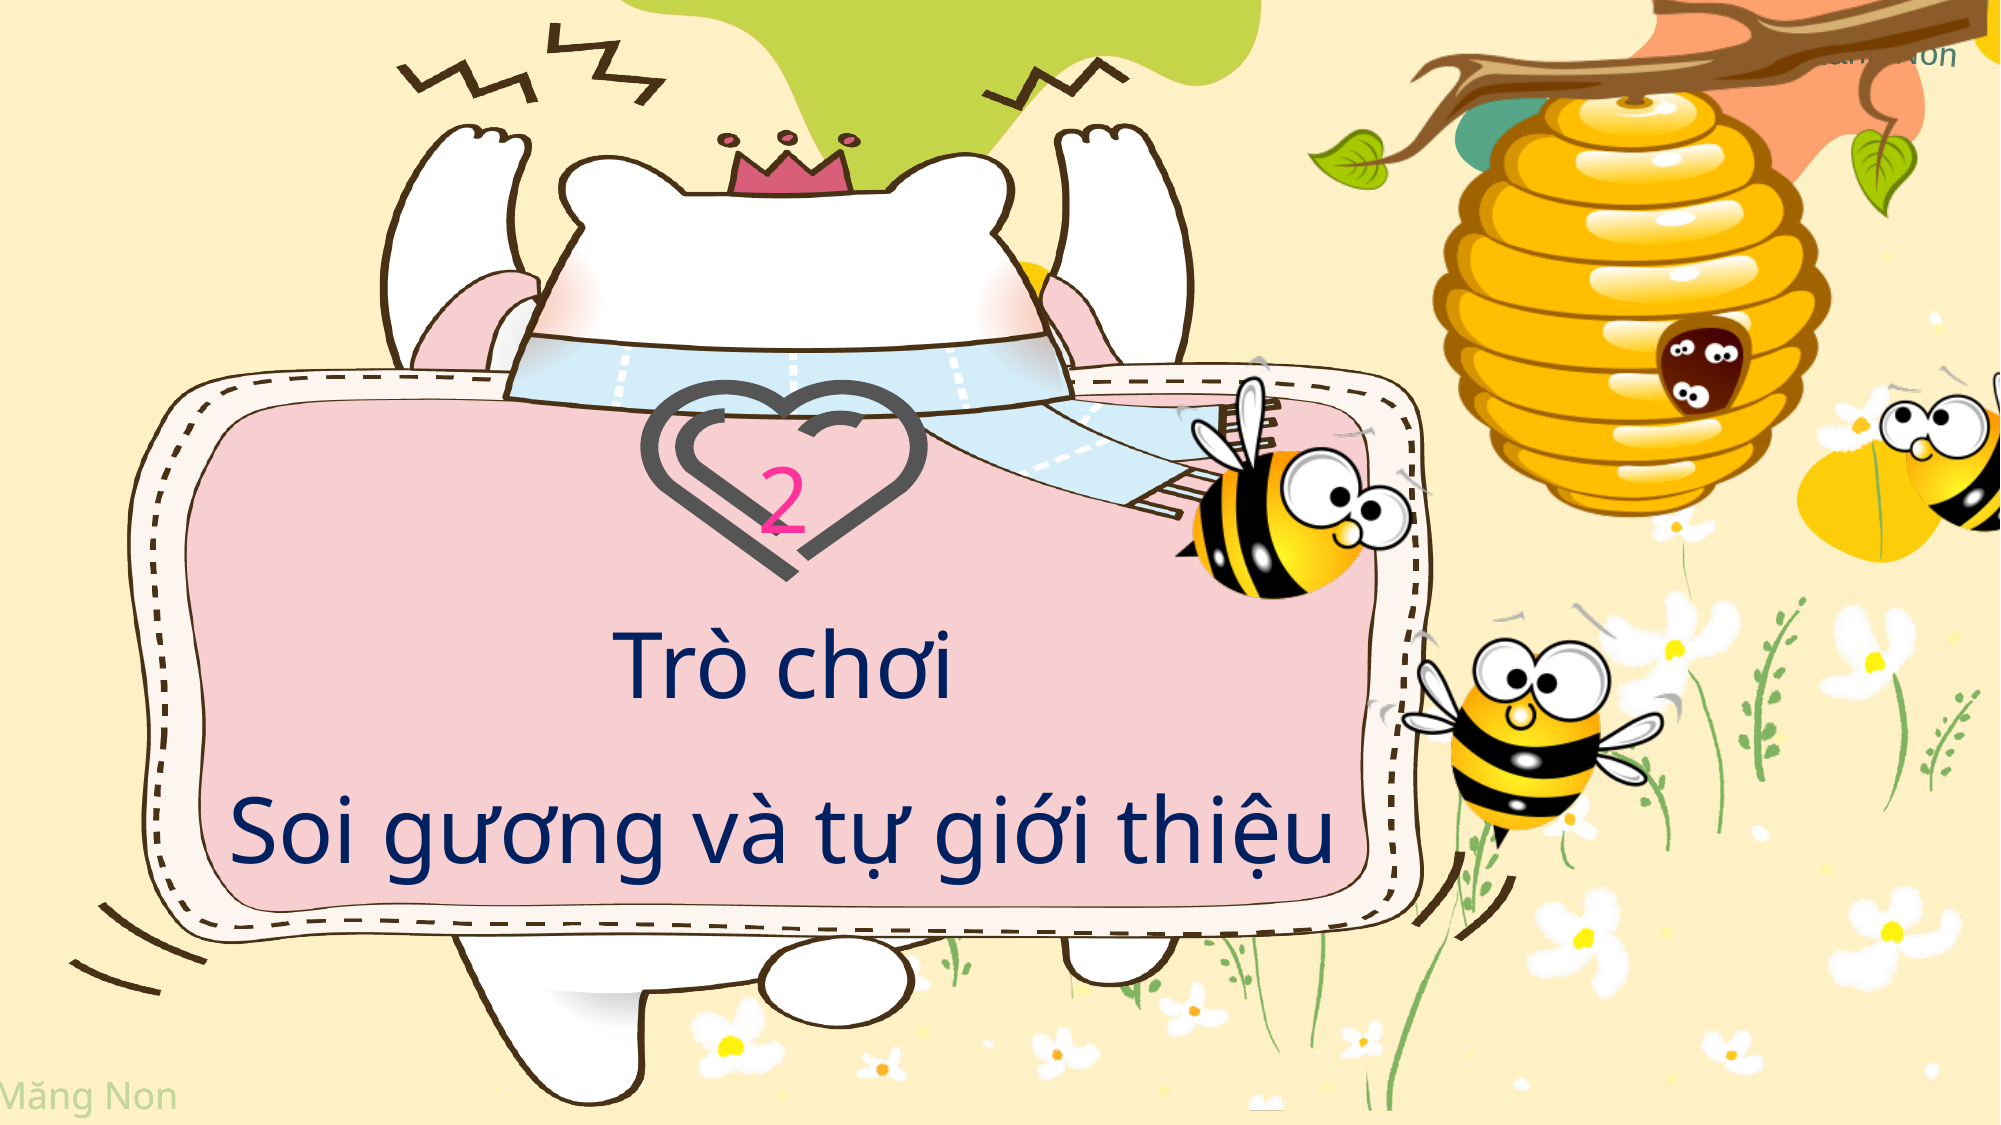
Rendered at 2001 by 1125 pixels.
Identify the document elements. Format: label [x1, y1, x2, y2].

text_box [640, 379, 928, 583]
picture [0, 0, 2001, 1125]
